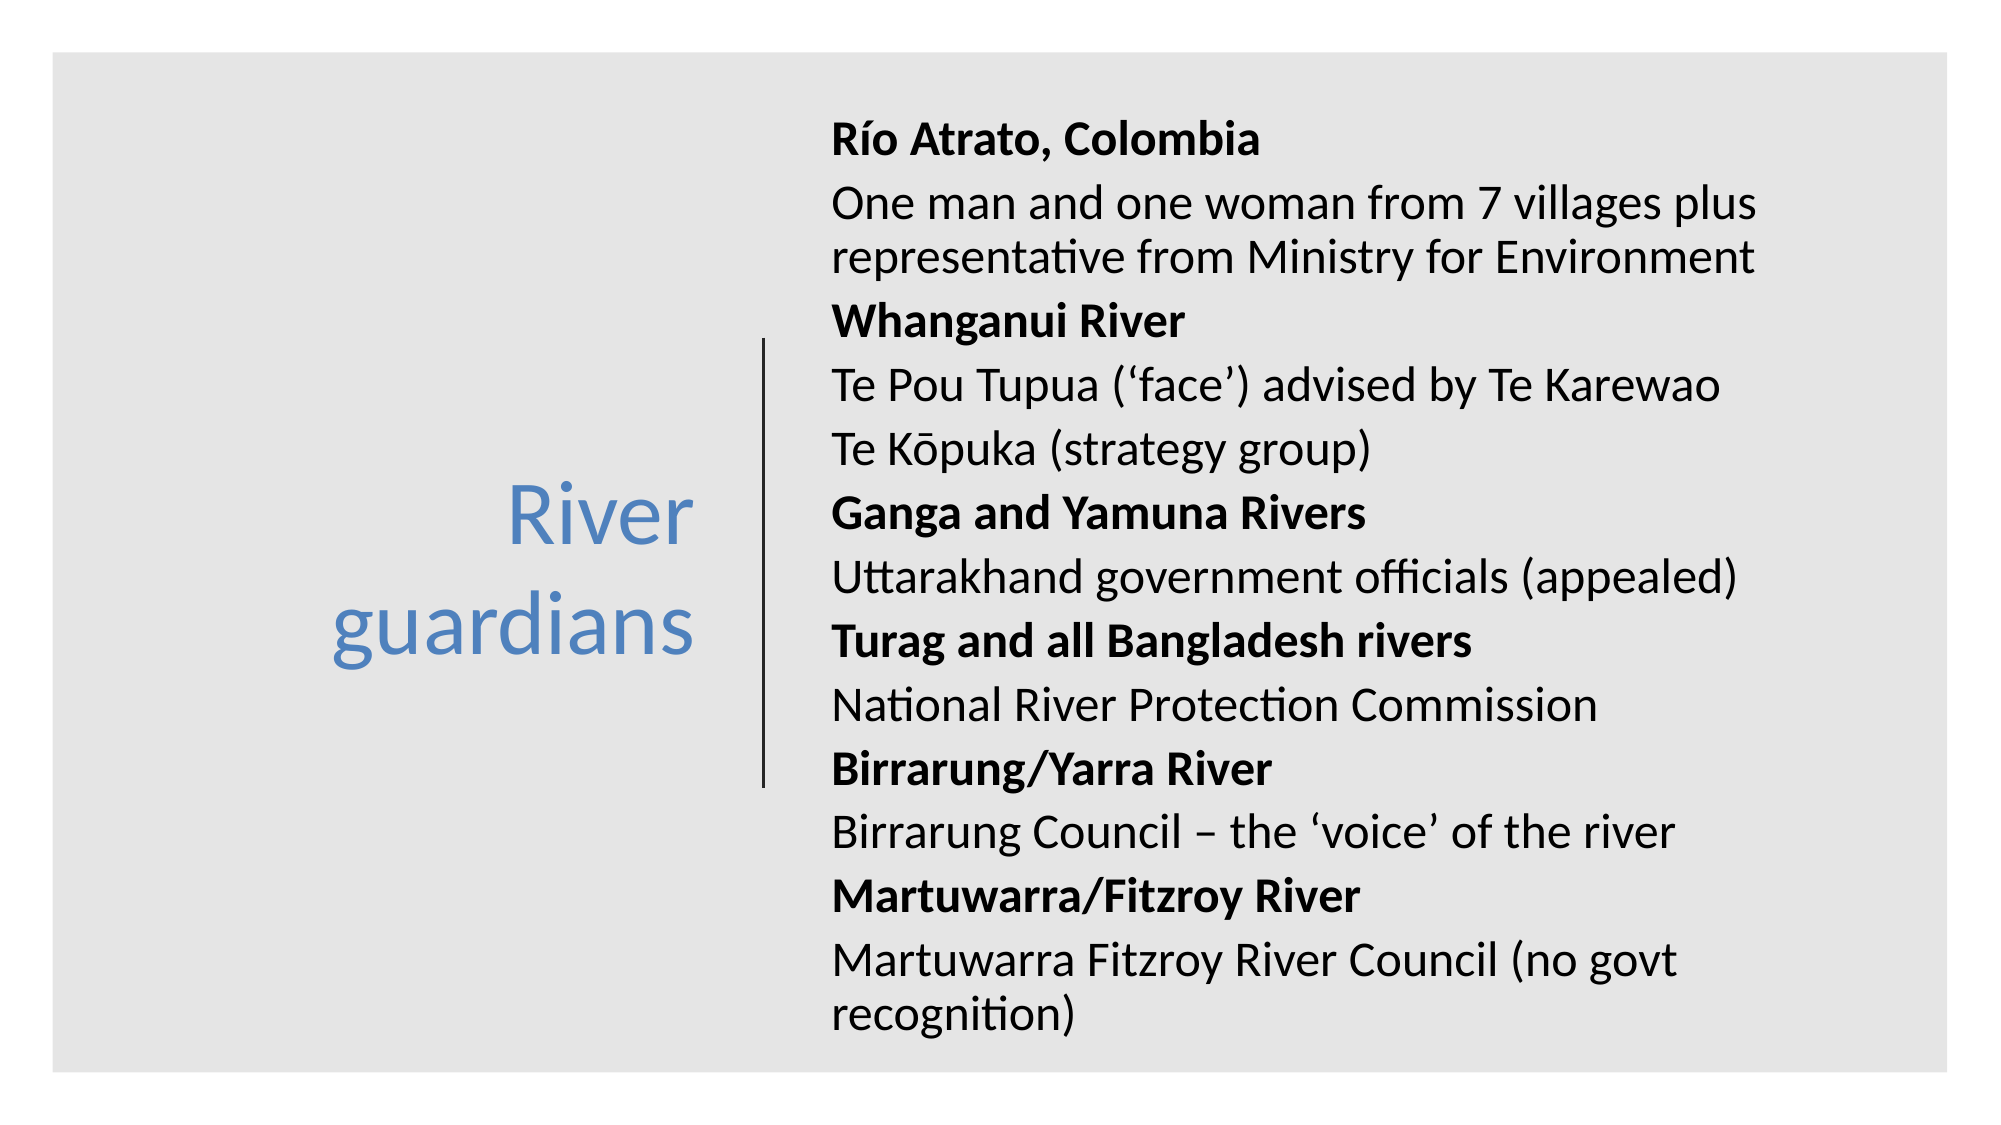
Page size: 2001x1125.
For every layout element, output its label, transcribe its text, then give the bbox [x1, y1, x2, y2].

text_box [51, 50, 1949, 1074]
title River guardians [137, 158, 711, 967]
list Río Atrato, Colombia One man and one woman from 7 villages plus representative from Ministry for Environment Whanganui River Te Pou Tupua (‘face’) advised by Te Karewao Te Kōpuka (strategy group) Ganga and Yamuna Rivers Uttarakhand government officials (appealed) Turag and all Bangladesh rivers National River Protection Commission Birrarung/Yarra River Birrarung Council – the ‘voice’ of the river Martuwarra/Fitzroy River Martuwarra Fitzroy River Council (no govt recognition) [816, 735, 1842, 1114]
